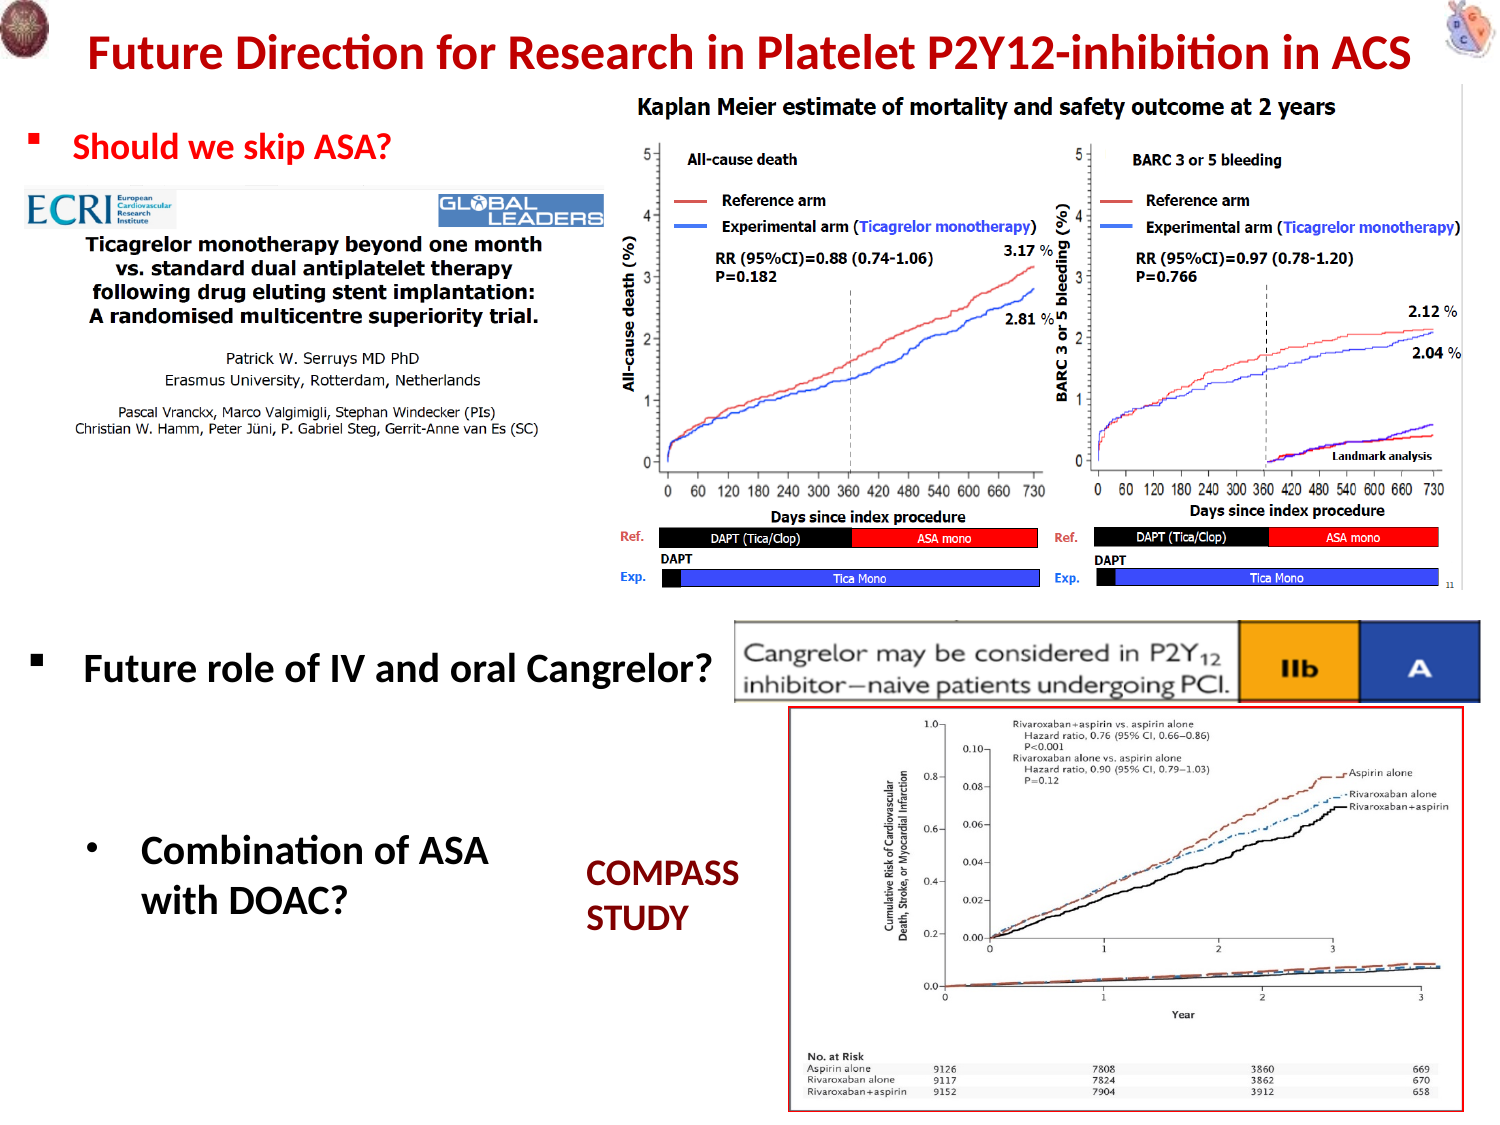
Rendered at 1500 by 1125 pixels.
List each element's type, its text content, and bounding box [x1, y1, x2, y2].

picture [1443, 0, 1500, 63]
text_box Future role of IV and oral Cangrelor? [12, 633, 725, 699]
text_box COMPASS study [571, 840, 783, 946]
title Future Direction for Research in Platelet P2Y12-inhibition in ACS [37, 0, 1463, 150]
picture [0, 0, 49, 59]
text_box Should we skip ASA? [10, 114, 420, 174]
picture [788, 707, 1463, 1111]
picture [23, 184, 605, 452]
picture [730, 620, 1482, 703]
list Combination of ASA with DOAC? [69, 815, 605, 991]
picture [617, 83, 1463, 591]
